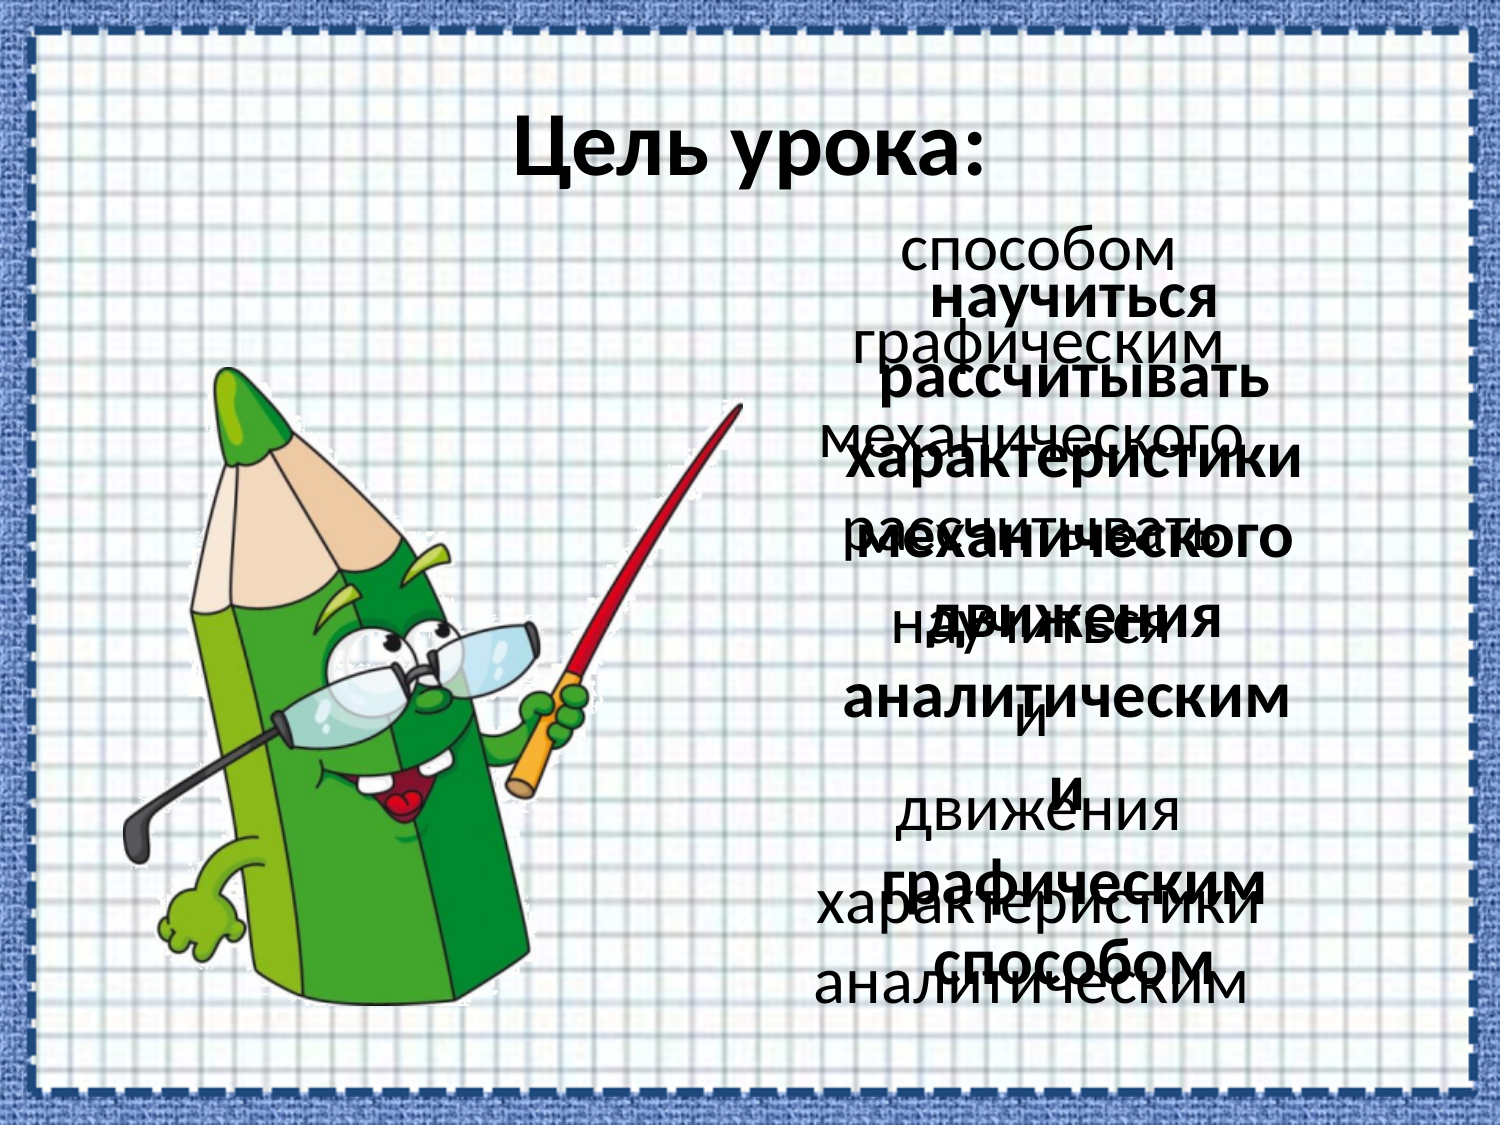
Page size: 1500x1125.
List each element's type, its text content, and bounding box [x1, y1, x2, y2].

text_box способом графическим механического рассчитывать научиться и движения характеристики аналитическим [578, 196, 1500, 1007]
picture [0, 0, 1500, 1125]
text_box научиться рассчитывать характеристики механического движения аналитическим и графическим способом [761, 243, 1388, 1024]
title Цель урока: [75, 45, 1425, 233]
